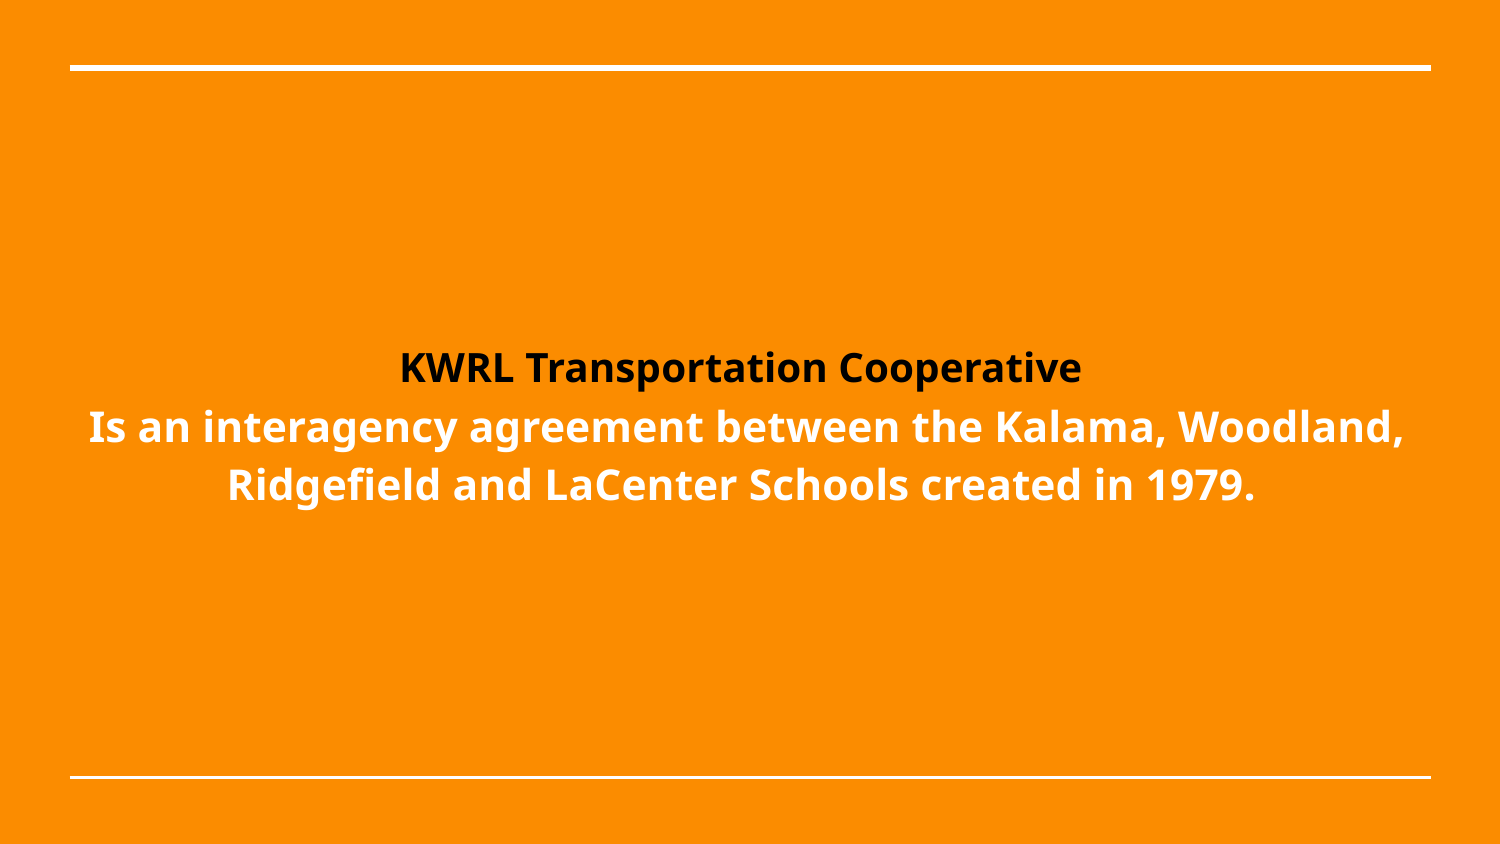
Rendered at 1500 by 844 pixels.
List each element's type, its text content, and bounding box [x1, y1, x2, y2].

title KWRL Transportation Cooperative Is an interagency agreement between the Kalama, Woodland, Ridgefield and LaCenter Schools created in 1979. [66, 296, 1428, 550]
